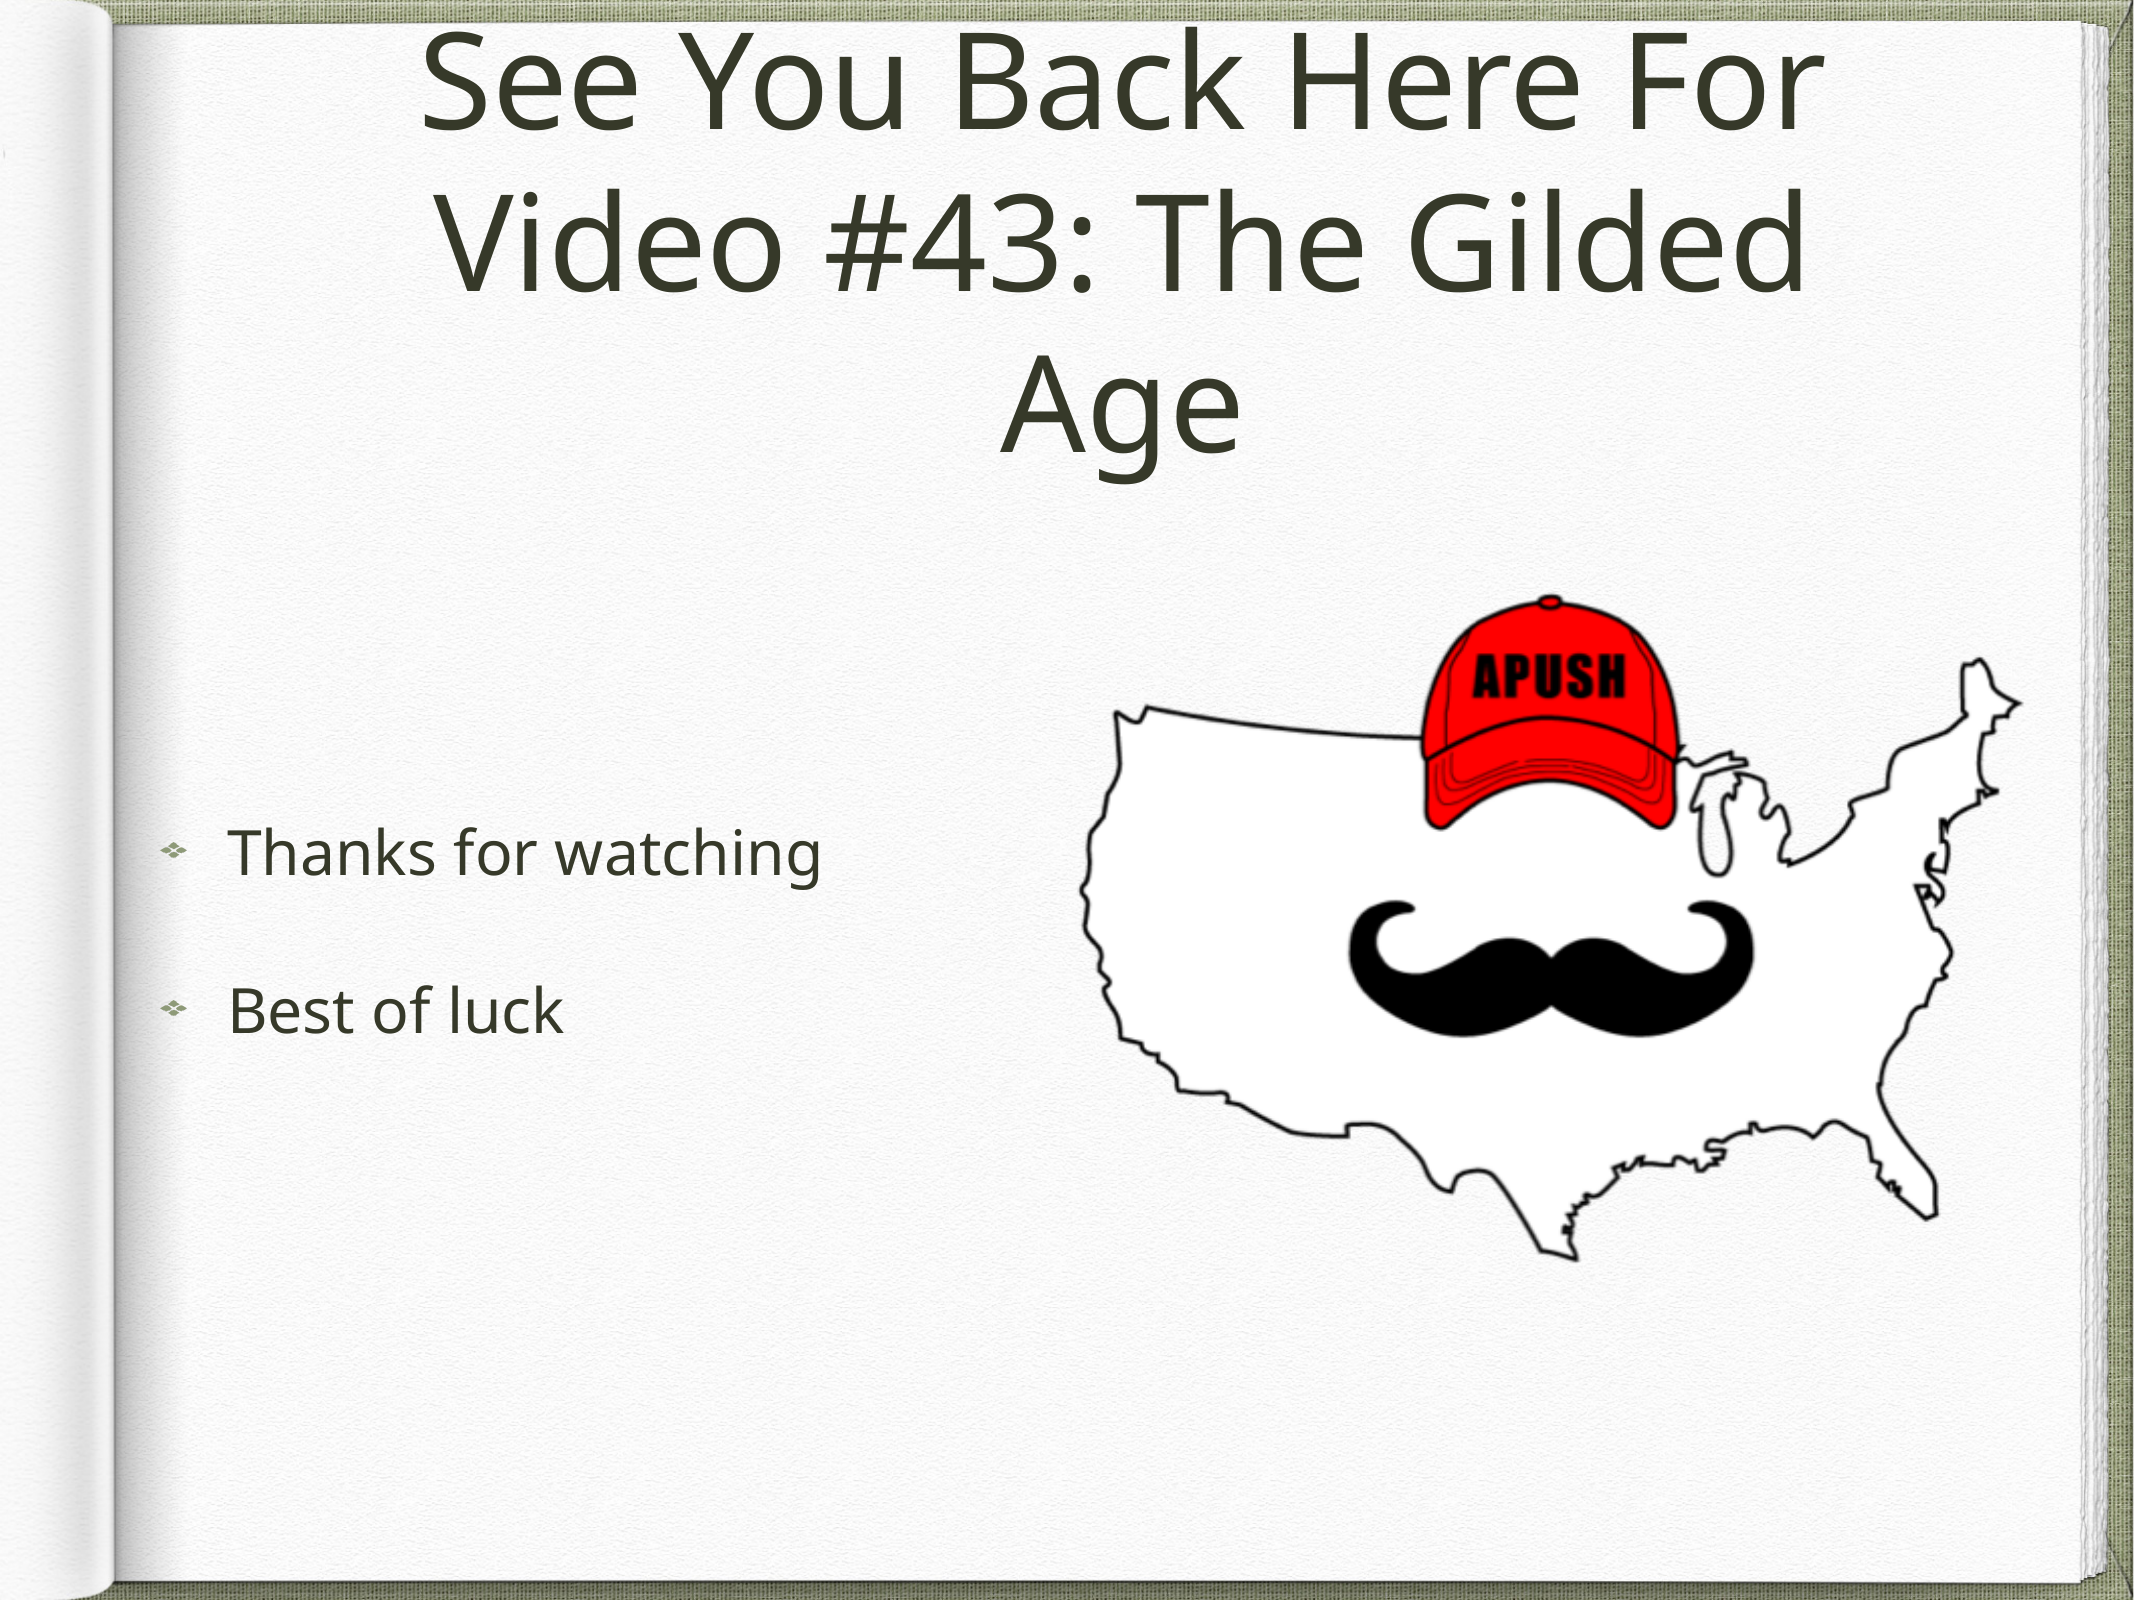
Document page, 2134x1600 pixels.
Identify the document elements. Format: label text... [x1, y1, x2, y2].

title See You Back Here For Video #43: The Gilded Age [322, 24, 1924, 451]
picture [0, 0, 2134, 1600]
list Thanks for watching Best of luck [151, 449, 953, 1409]
